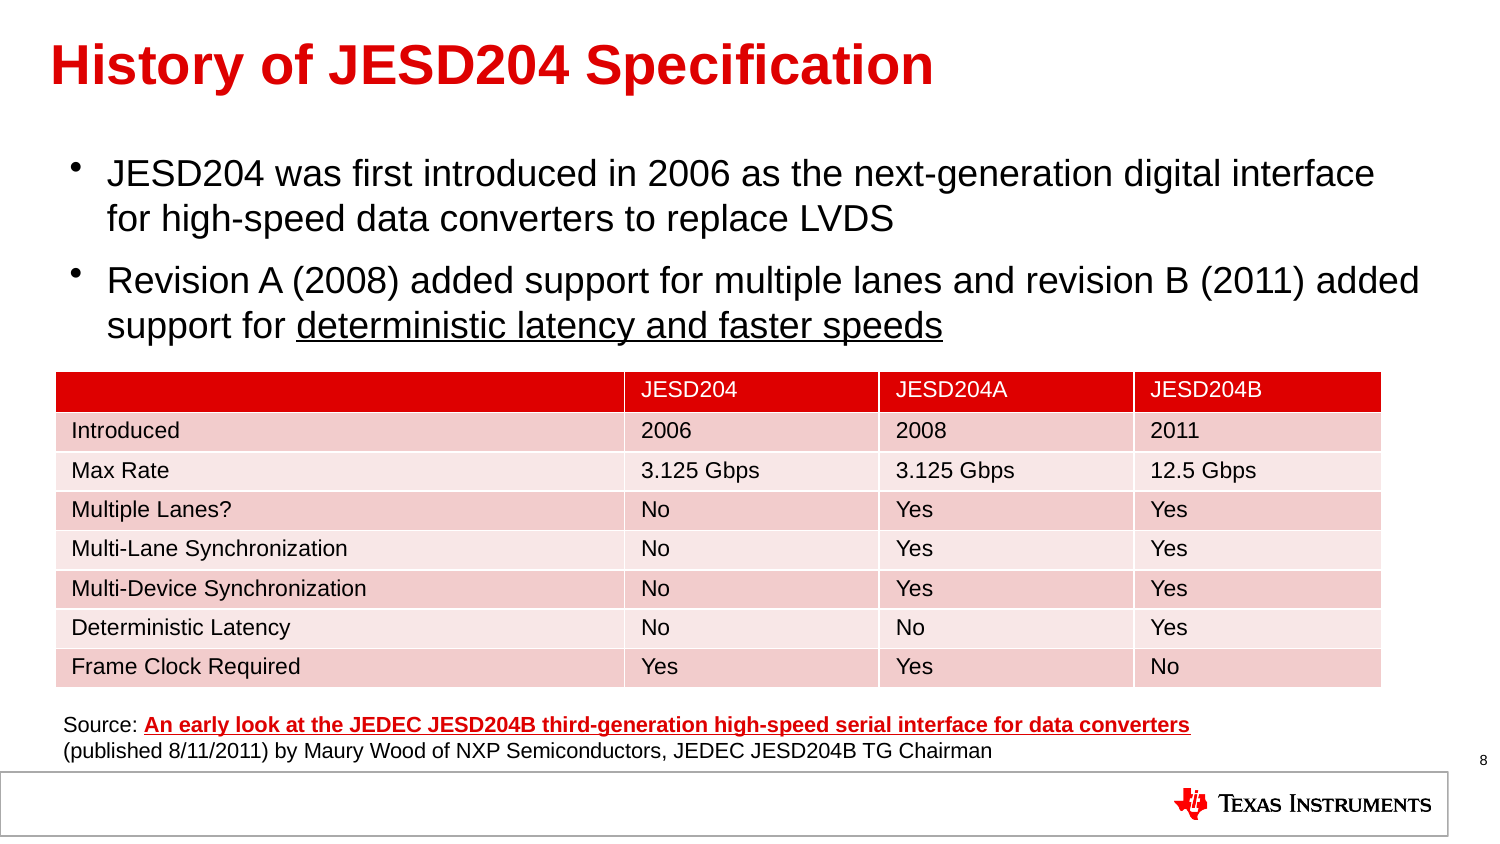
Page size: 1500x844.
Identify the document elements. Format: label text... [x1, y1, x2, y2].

table_cell Deterministic Latency [56, 610, 624, 648]
table_cell Yes [625, 649, 878, 687]
table_cell Multi-Lane Synchronization [56, 531, 624, 569]
picture [1174, 788, 1431, 820]
table_cell Introduced [56, 413, 624, 451]
table_cell No [625, 610, 878, 648]
table_cell Multi-Device Synchronization [56, 571, 624, 608]
slide_number 8 [1411, 744, 1500, 770]
table_cell No [625, 571, 878, 608]
table_cell Yes [1135, 610, 1381, 648]
table_cell Yes [1135, 531, 1381, 569]
text_box Source: An early look at the JEDEC JESD204B third-generation high-speed serial interface for data converters (published 8/11/2011) by Maury Wood of NXP Semiconductors, JEDEC JESD204B TG Chairman [48, 703, 1411, 771]
table_cell Yes [880, 649, 1133, 687]
table_header JESD204 [625, 372, 878, 412]
table_cell No [1135, 649, 1381, 687]
table_cell 3.125 Gbps [880, 453, 1133, 490]
table_cell Multiple Lanes? [56, 492, 624, 530]
table_cell Max Rate [56, 453, 624, 490]
table_cell 2008 [880, 413, 1133, 451]
table_header JESD204B [1135, 372, 1381, 412]
title History of JESD204 Specification [37, 17, 1426, 119]
table_cell Frame Clock Required [56, 649, 624, 687]
text_box JESD204 was first introduced in 2006 as the next-generation digital interface for high-speed data converters to replace LVDS Revision A (2008) added support for multiple lanes and revision B (2011) added support for deterministic latency and faster speeds Revision C in work (up to 32 high speed Serdes, 28Gbps interface) [54, 141, 1444, 653]
table_cell Yes [880, 531, 1133, 569]
table_cell Yes [1135, 571, 1381, 608]
table_cell 3.125 Gbps [625, 453, 878, 490]
table_cell 12.5 Gbps [1135, 453, 1381, 490]
table_header JESD204A [880, 372, 1133, 412]
table_cell No [625, 531, 878, 569]
table_cell No [880, 610, 1133, 648]
table_header [56, 372, 624, 412]
table_cell 2011 [1135, 413, 1381, 451]
table_cell Yes [880, 571, 1133, 608]
table_cell Yes [1135, 492, 1381, 530]
table_cell Yes [880, 492, 1133, 530]
table_cell No [625, 492, 878, 530]
table_cell 2006 [625, 413, 878, 451]
